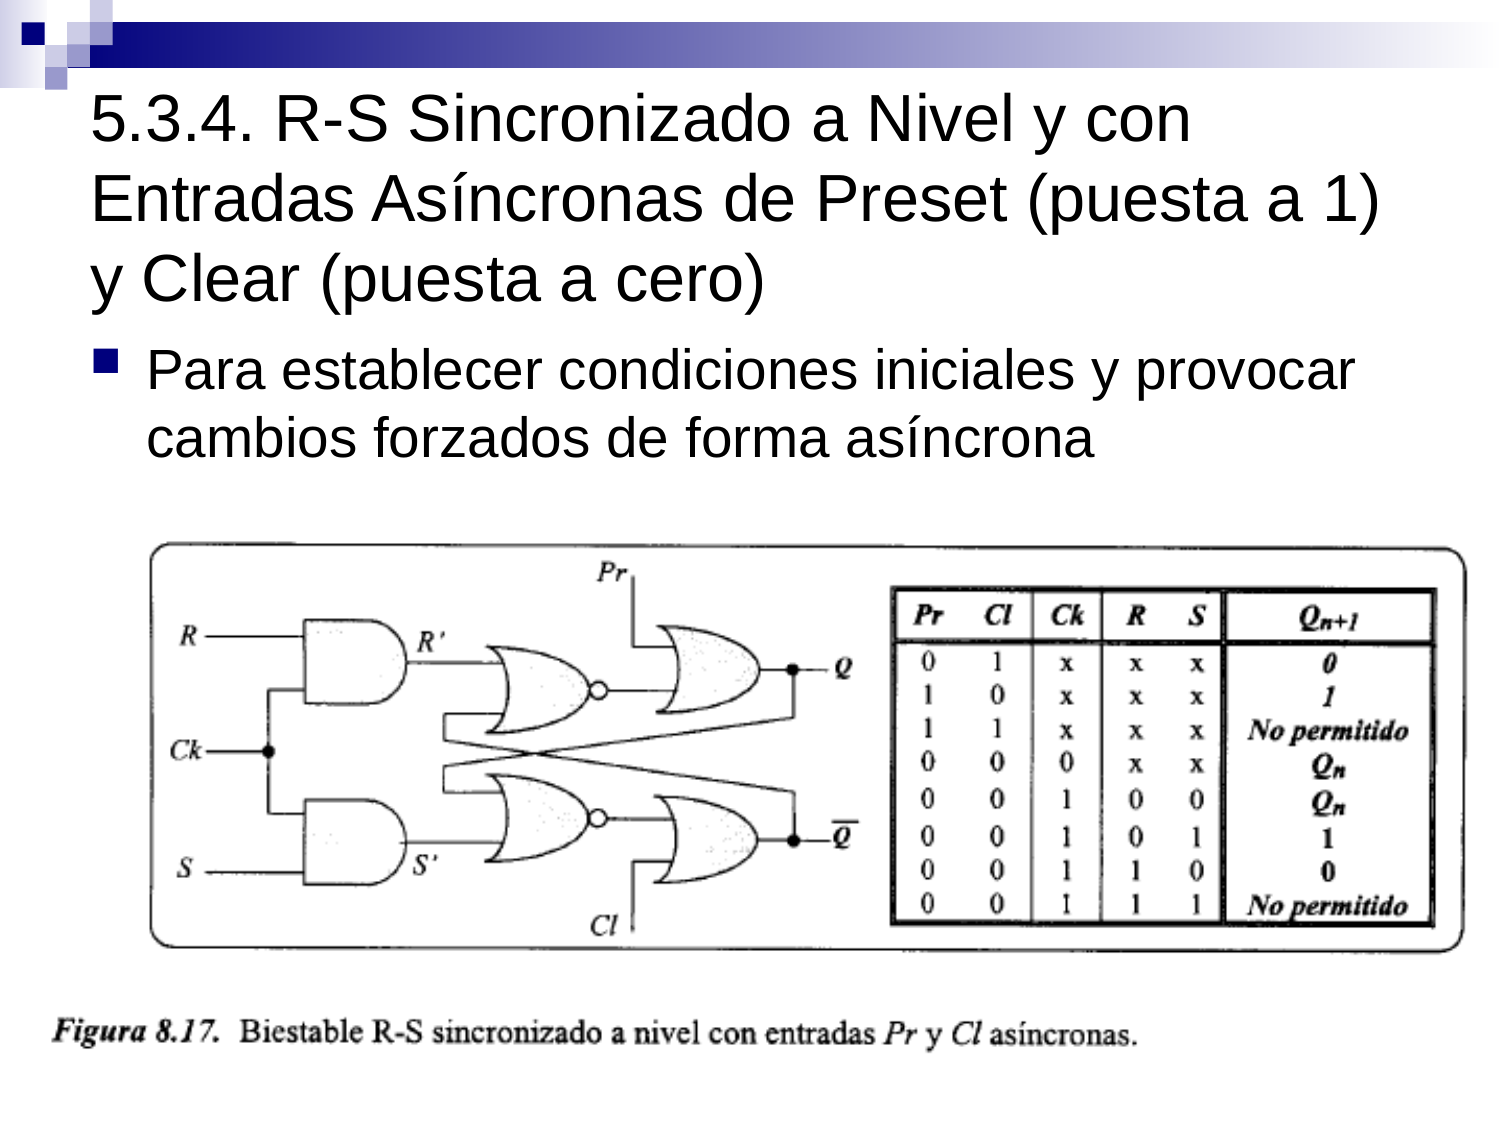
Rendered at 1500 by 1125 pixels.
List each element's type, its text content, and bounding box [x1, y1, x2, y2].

list Para establecer condiciones iniciales y provocar cambios forzados de forma asíncrona [74, 324, 1377, 513]
picture [50, 515, 1500, 1070]
title 5.3.4. R-S Sincronizado a Nivel y con Entradas Asíncronas de Preset (puesta a 1) y Clear (puesta a cero) [74, 74, 1436, 315]
